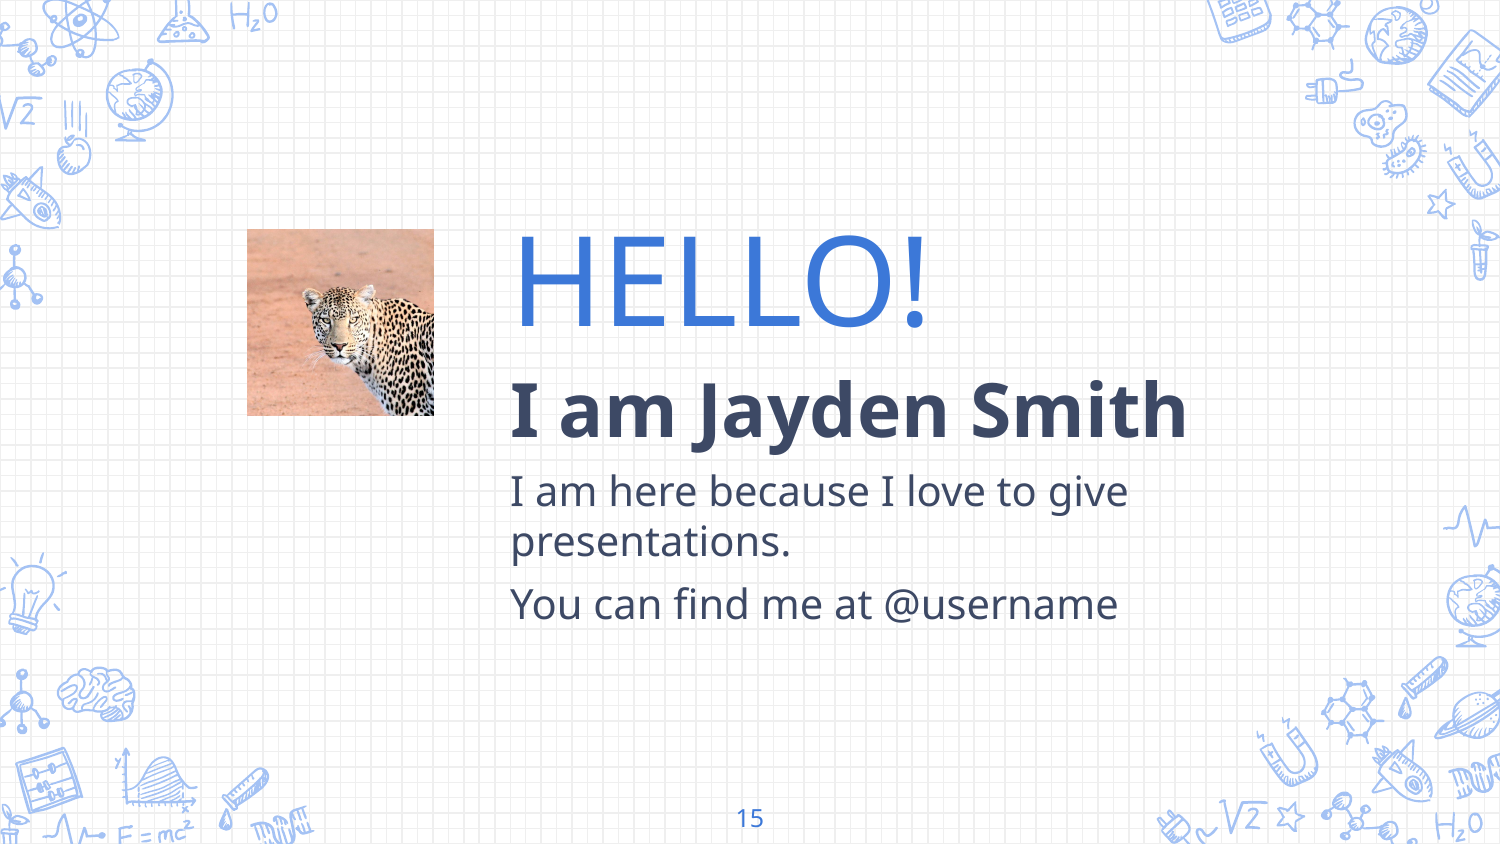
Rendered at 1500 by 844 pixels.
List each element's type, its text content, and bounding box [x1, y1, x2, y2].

title HELLO! [495, 176, 1257, 347]
slide_number 15 [705, 796, 795, 844]
list I am Jayden Smith I am here because I love to give presentations. You can find me at @username [495, 347, 1257, 752]
picture [247, 229, 434, 416]
